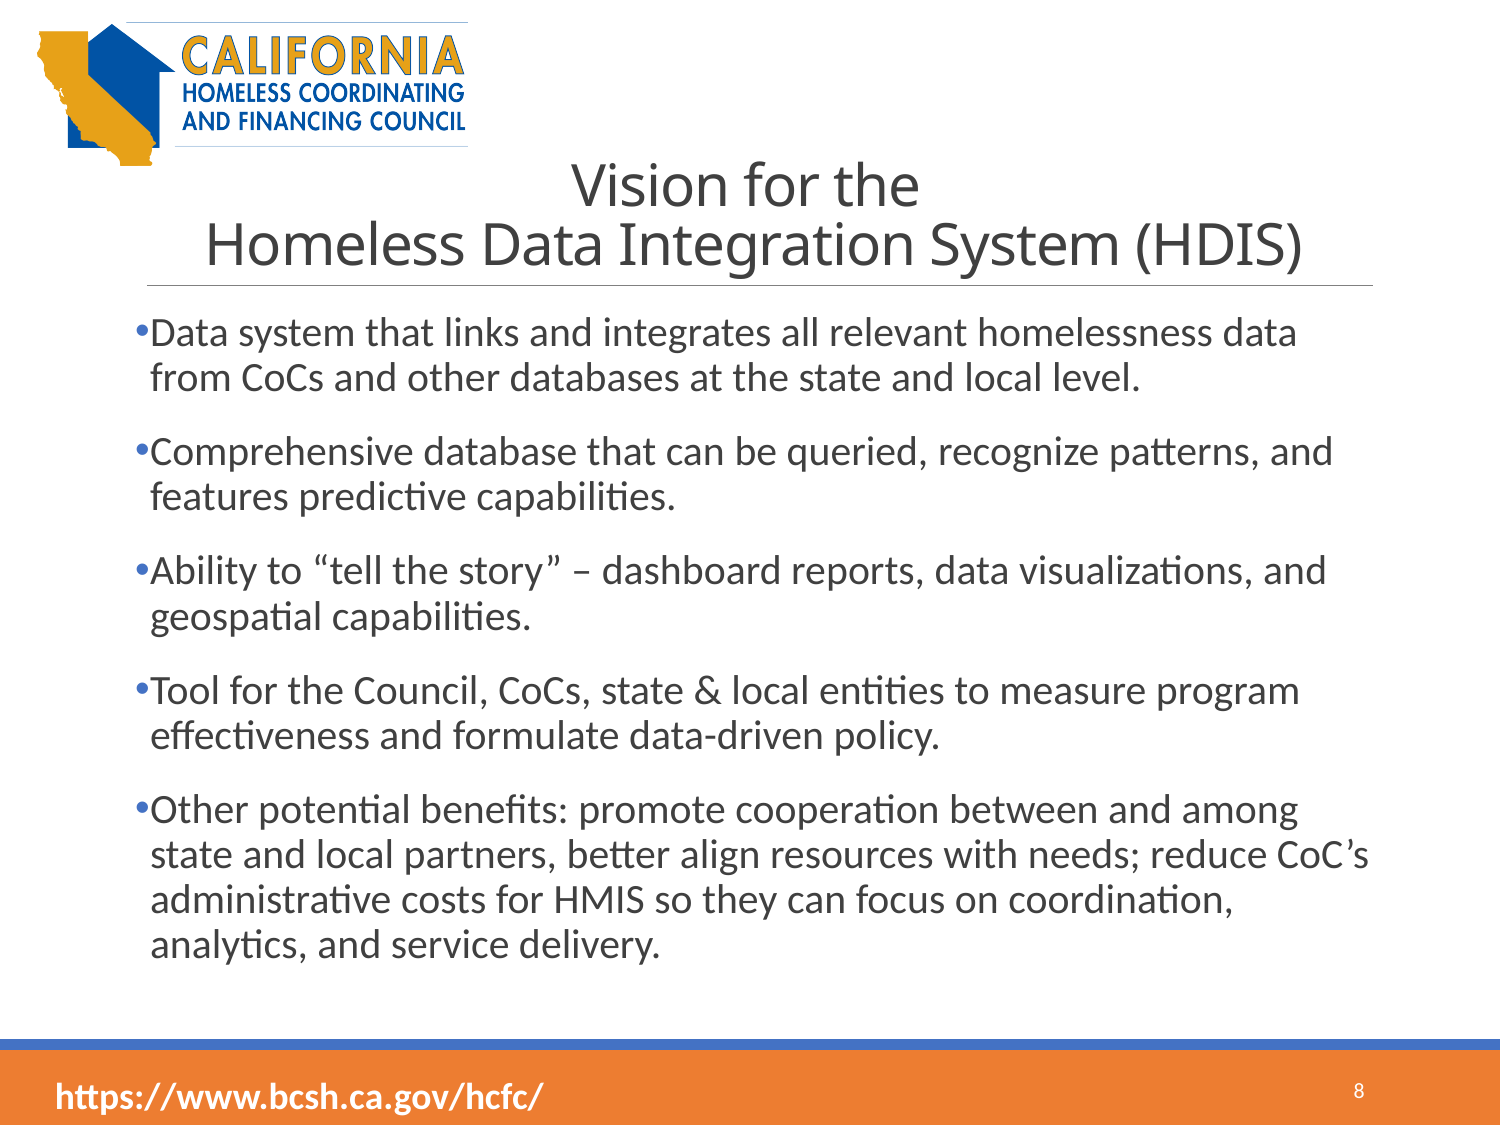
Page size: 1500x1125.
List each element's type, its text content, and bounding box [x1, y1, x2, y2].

title Vision for the Homeless Data Integration System (HDIS) [135, 47, 1373, 285]
text_box https://www.bcsh.ca.gov/hcfc/ [40, 1064, 559, 1125]
slide_number 8 [1218, 1059, 1380, 1120]
picture [36, 21, 469, 167]
list Data system that links and integrates all relevant homelessness data from CoCs and other databases at the state and local level. Comprehensive database that can be queried, recognize patterns, and features predictive capabilities. Ability to “tell the story” – dashboard reports, data visualizations, and geospatial capabilities. Tool for the Council, CoCs, state & local entities to measure program effectiveness and formulate data-driven policy. Other potential benefits: promote cooperation between and among state and local partners, better align resources with needs; reduce CoC’s administrative costs for HMIS so they can focus on coordination, analytics, and service delivery. [135, 302, 1373, 1078]
